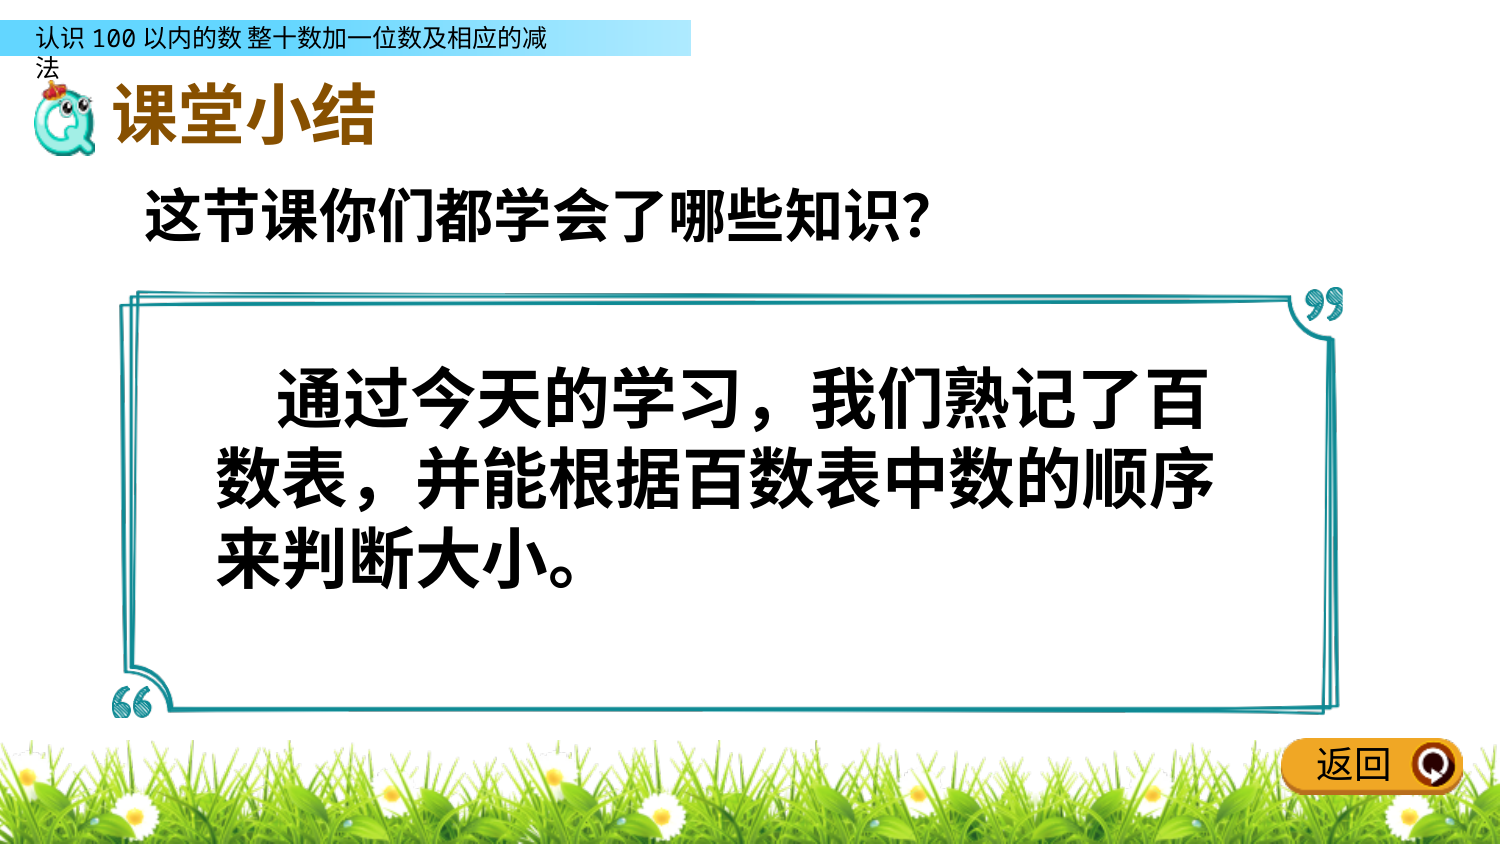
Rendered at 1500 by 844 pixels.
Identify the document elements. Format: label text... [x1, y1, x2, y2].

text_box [1281, 733, 1464, 795]
picture [111, 287, 1343, 718]
picture [0, 740, 1500, 844]
picture [34, 80, 96, 156]
text_box 这节课你们都学会了哪些知识？ [133, 173, 972, 255]
text_box 课堂小结 [100, 67, 404, 159]
